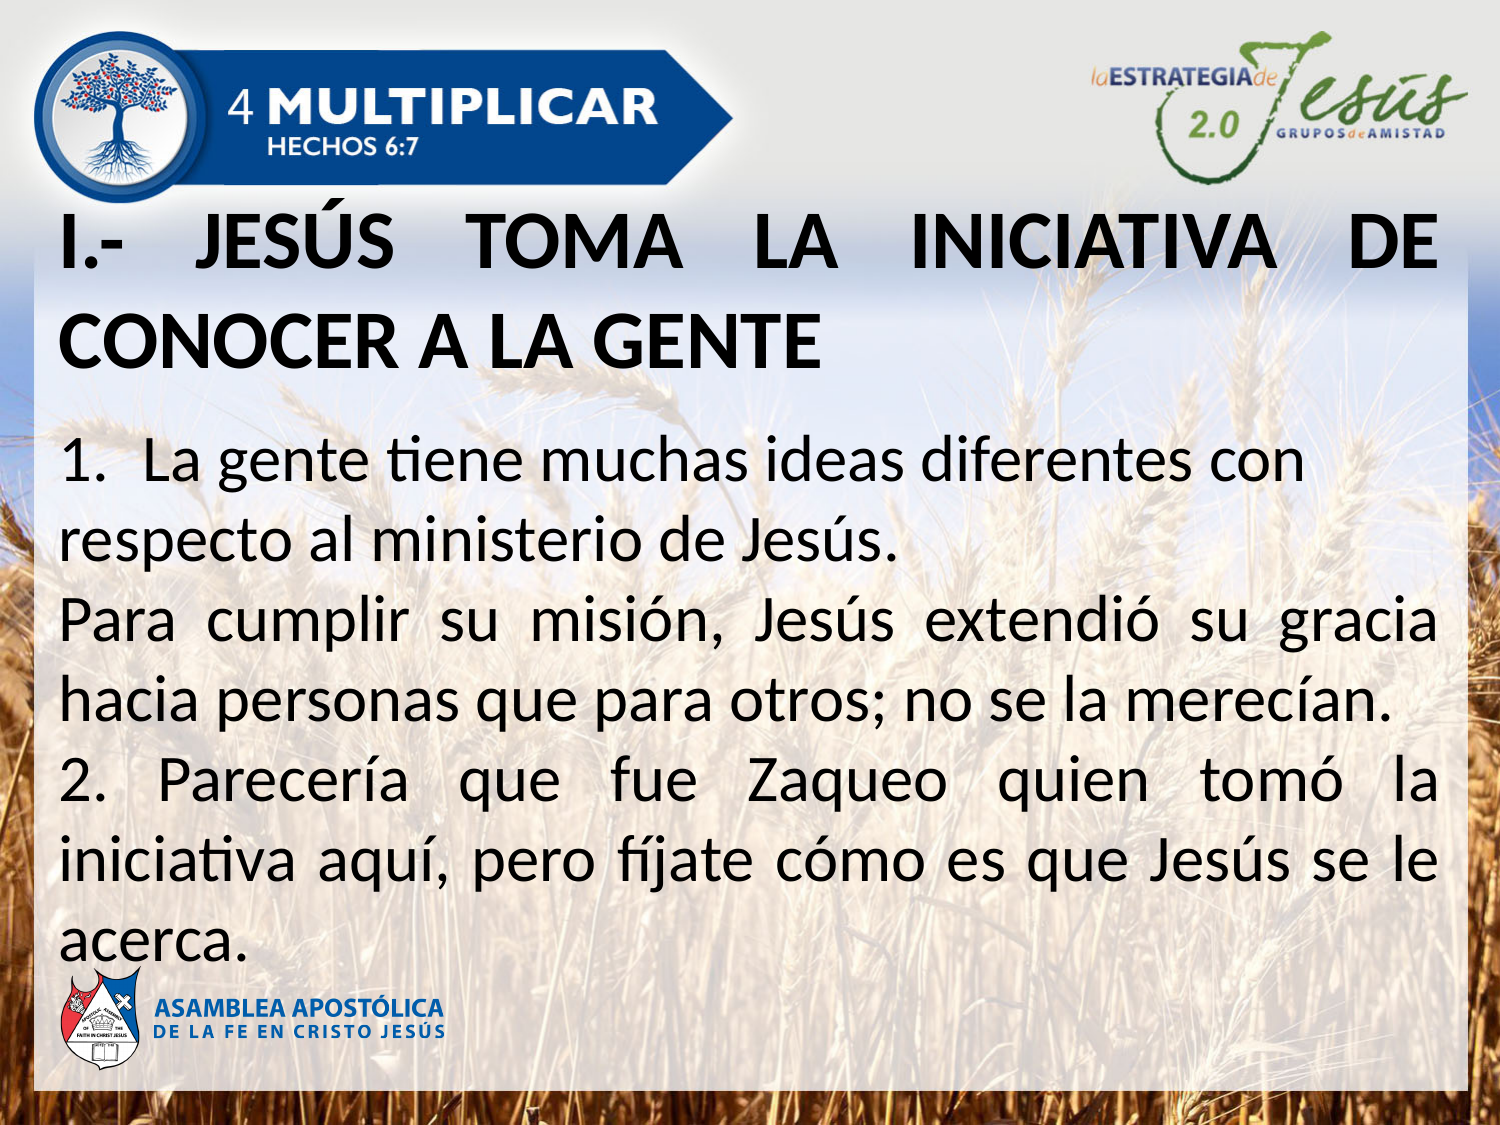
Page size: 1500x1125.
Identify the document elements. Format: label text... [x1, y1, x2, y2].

text_box I.- JESÚS TOMA LA INICIATIVA DE CONOCER A LA GENTE La gente tiene muchas ideas diferentes con respecto al ministerio de Jesús. Para cumplir su misión, Jesús extendió su gracia hacia personas que para otros; no se la merecían. 2. Parecería que fue Zaqueo quien tomó la iniciativa aquí, pero fíjate cómo es que Jesús se le acerca. [43, 177, 1457, 982]
picture [0, 0, 1500, 1125]
